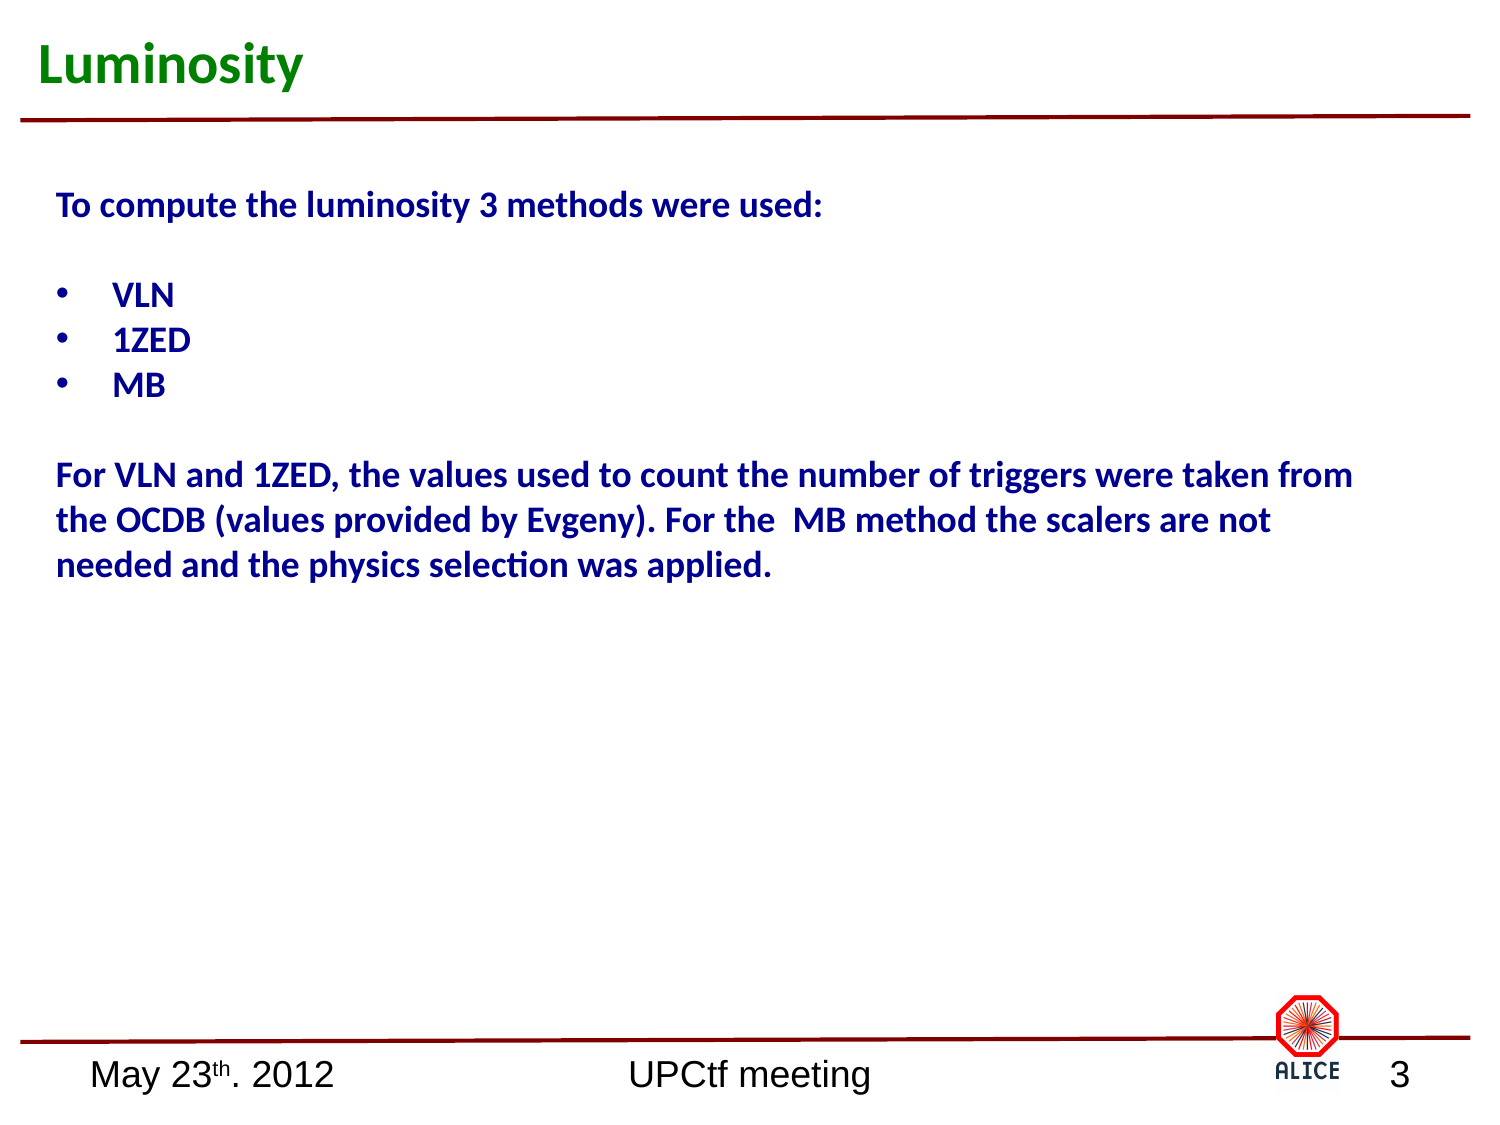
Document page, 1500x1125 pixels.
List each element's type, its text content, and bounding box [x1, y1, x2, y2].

text_box 3 [1074, 1042, 1425, 1103]
text_box To compute the luminosity 3 methods were used: VLN 1ZED MB For VLN and 1ZED, the values used to count the number of triggers were taken from the OCDB (values provided by Evgeny). For the MB method the scalers are not needed and the physics selection was applied. [41, 172, 1400, 593]
text_box UPCtf meeting [512, 1042, 988, 1103]
picture [1276, 995, 1339, 1095]
text_box Luminosity [23, 17, 1343, 103]
text_box May 23th. 2012 [75, 1042, 425, 1103]
